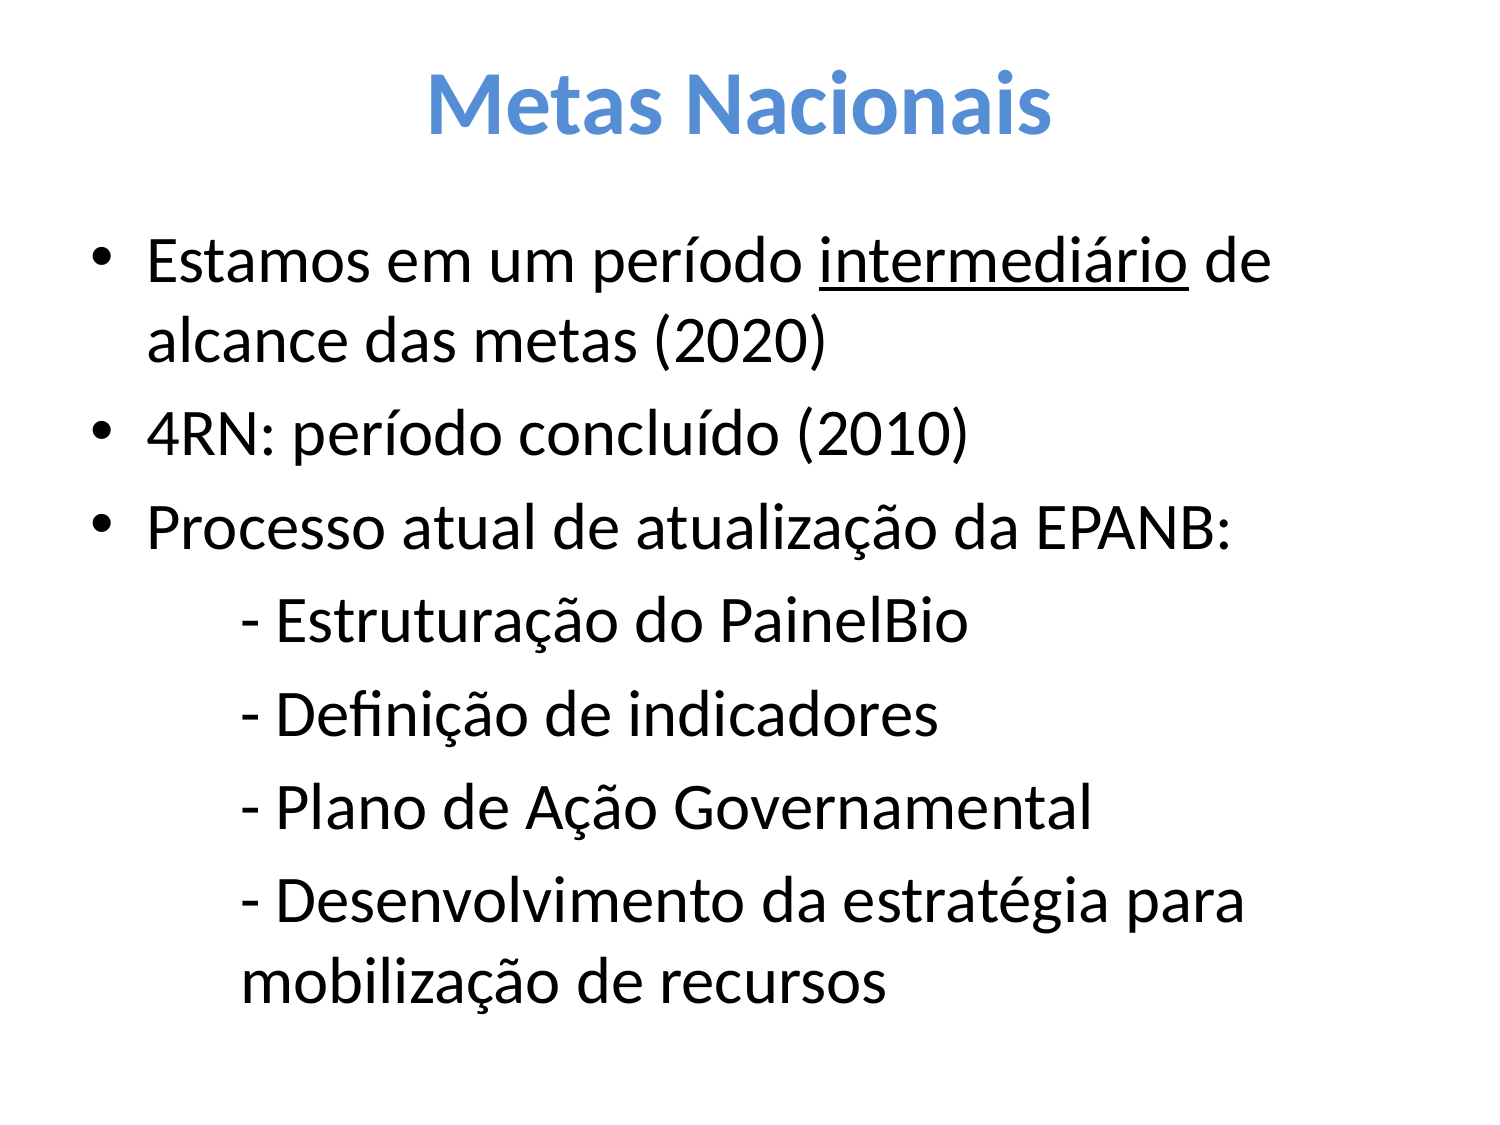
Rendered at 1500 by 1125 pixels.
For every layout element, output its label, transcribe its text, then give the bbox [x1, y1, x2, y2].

list Estamos em um período intermediário de alcance das metas (2020) 4RN: período concluído (2010) Processo atual de atualização da EPANB: - Estruturação do PainelBio - Definição de indicadores - Plano de Ação Governamental - Desenvolvimento da estratégia para mobilização de recursos [75, 208, 1425, 1047]
title Metas Nacionais [64, 4, 1415, 192]
